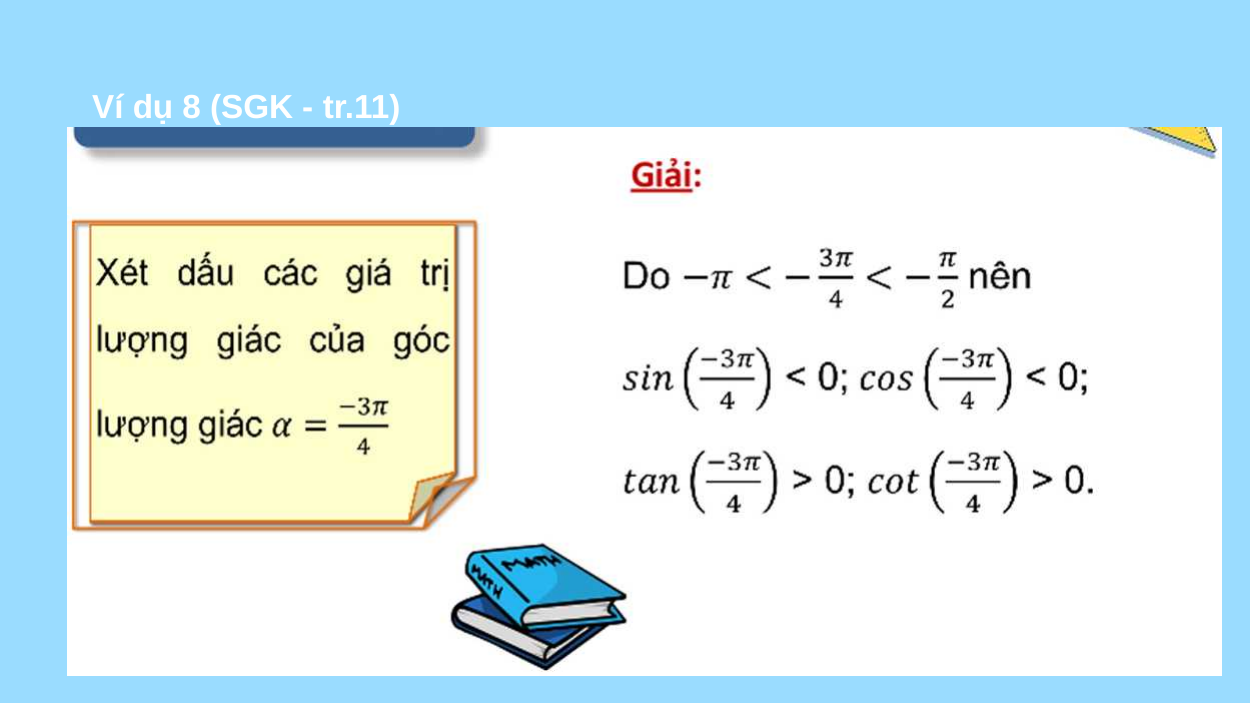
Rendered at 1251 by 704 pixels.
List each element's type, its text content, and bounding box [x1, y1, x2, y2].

picture [66, 127, 1223, 676]
text_box Ví dụ 8 (SGK - tr.11) [92, 85, 456, 125]
